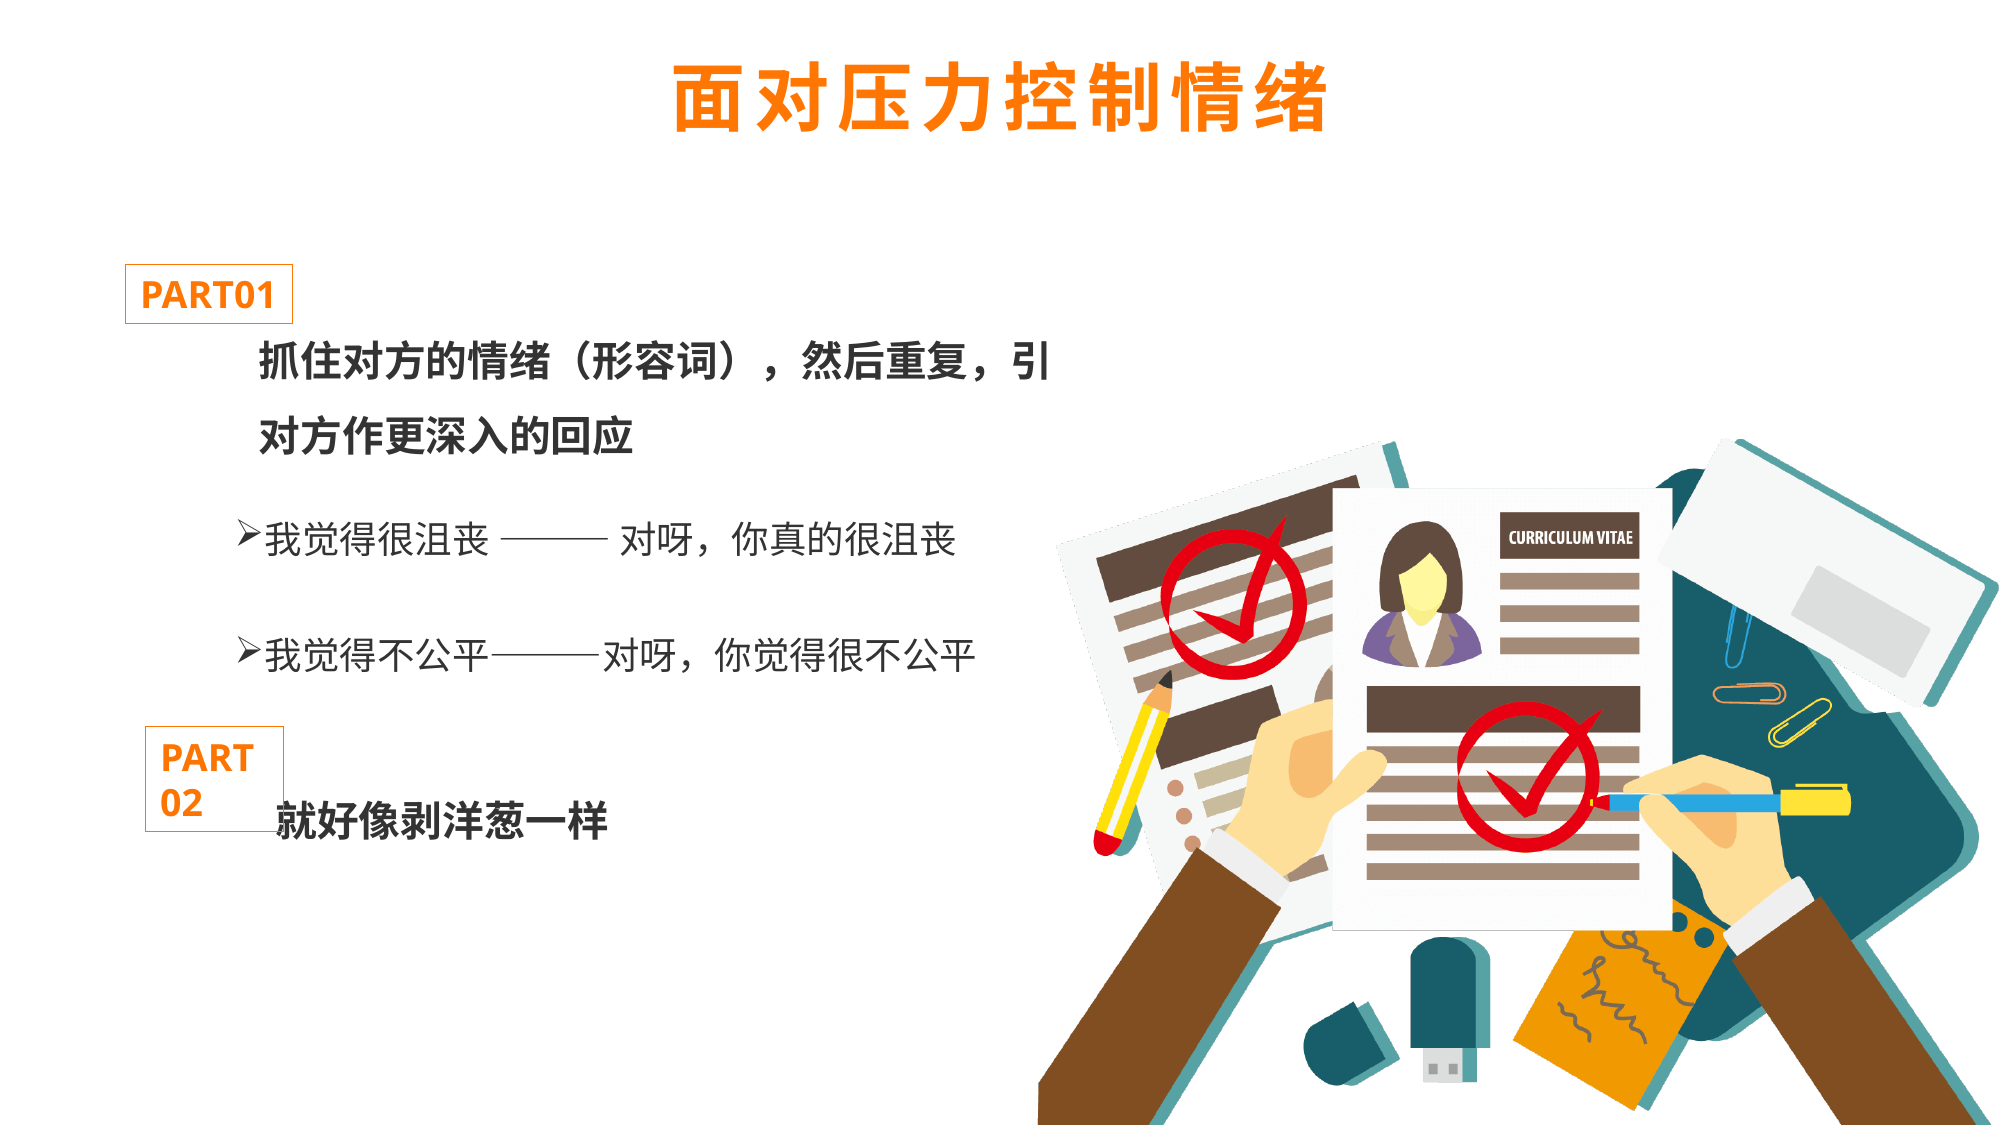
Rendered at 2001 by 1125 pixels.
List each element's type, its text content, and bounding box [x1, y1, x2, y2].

text_box 面对压力控制情绪 [360, 42, 1639, 148]
text_box 就好像剥洋葱一样 [260, 787, 625, 852]
text_box PART02 [145, 726, 284, 832]
text_box 我觉得很沮丧 ——— 对呀，你真的很沮丧 [219, 485, 1024, 568]
text_box 抓住对方的情绪（形容词），然后重复，引对方作更深入的回应 [243, 302, 1071, 468]
picture [1037, 438, 1999, 1125]
text_box 我觉得不公平———对呀，你觉得很不公平 [219, 602, 1024, 685]
text_box PART01 [125, 264, 293, 324]
